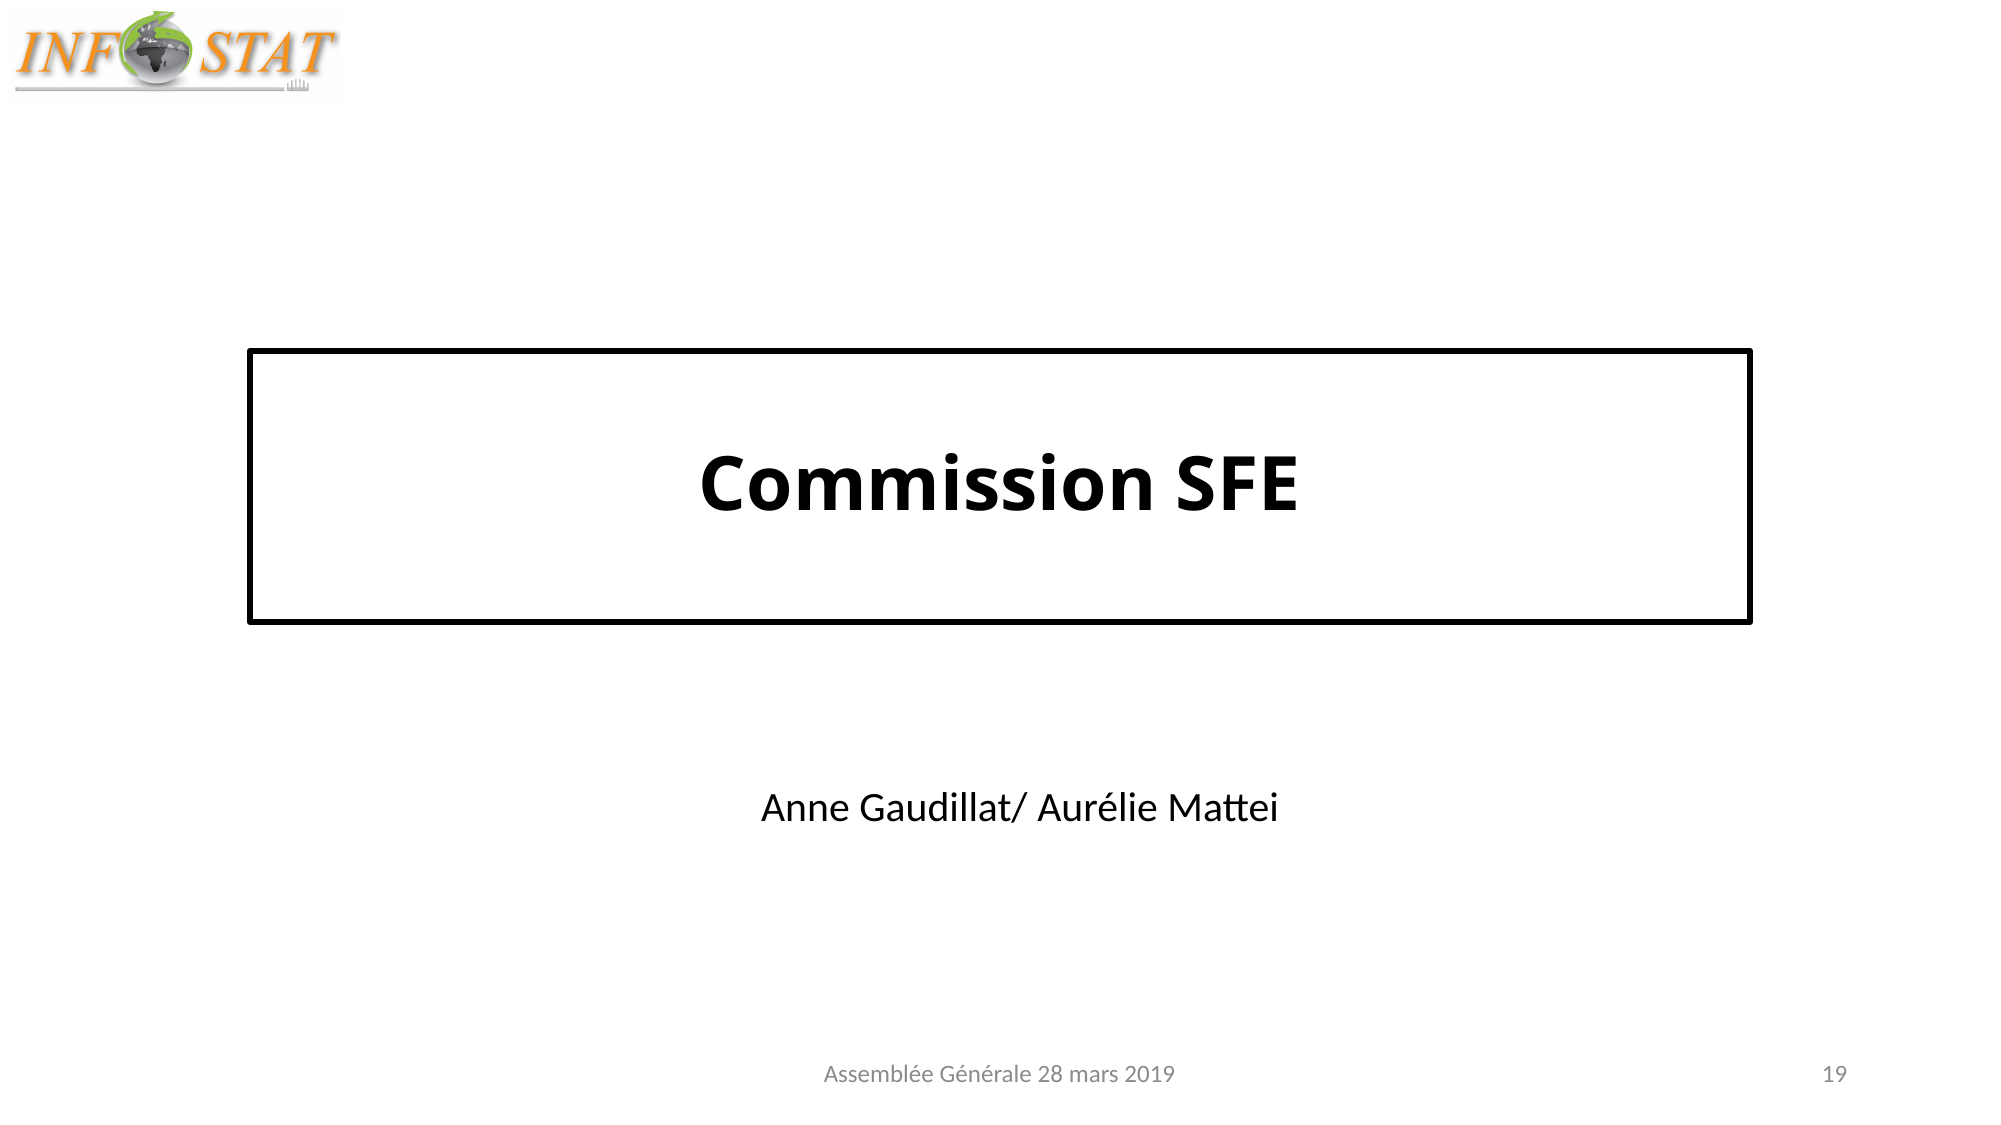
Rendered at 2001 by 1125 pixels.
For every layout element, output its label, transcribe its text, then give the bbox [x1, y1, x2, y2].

slide_number 19 [1412, 1042, 1863, 1103]
footer Assemblée Générale 28 mars 2019 [662, 1042, 1338, 1103]
picture [9, 4, 341, 104]
subtitle Commission SFE [247, 348, 1753, 625]
text_box Anne Gaudillat/ Aurélie Mattei [746, 771, 1295, 837]
